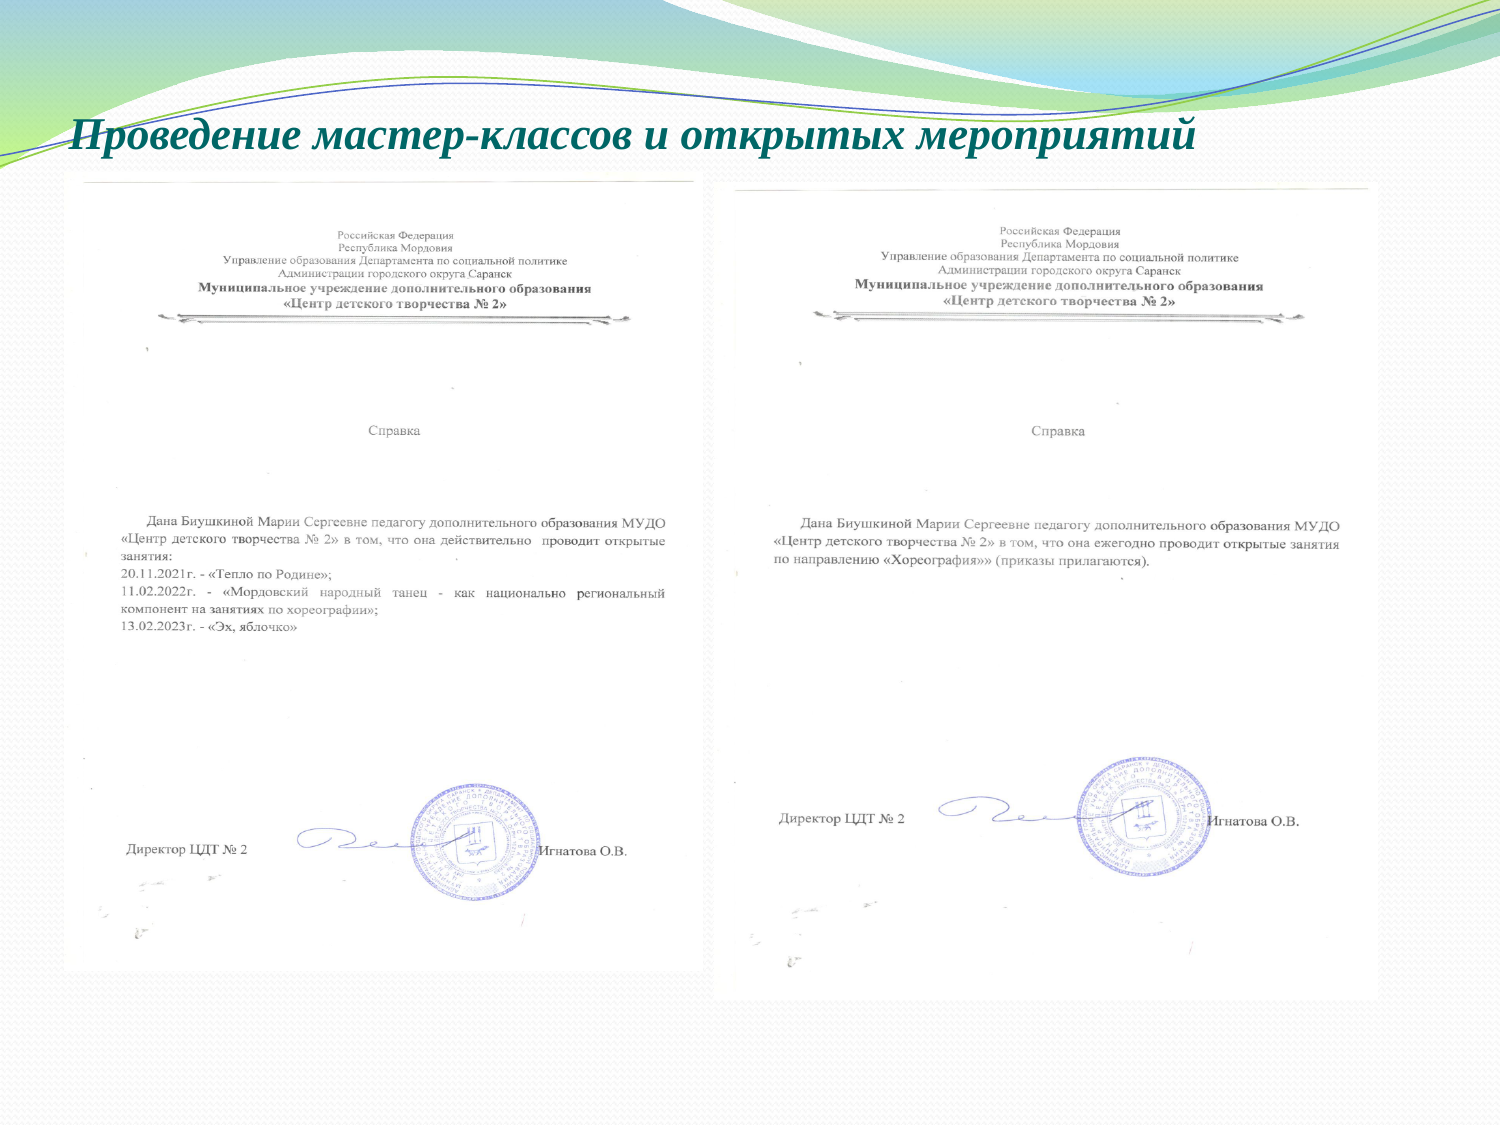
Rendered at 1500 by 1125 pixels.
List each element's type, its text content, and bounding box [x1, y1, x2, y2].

title Проведение мастер-классов и открытых мероприятий [68, 66, 1432, 160]
picture [64, 172, 703, 971]
picture [714, 181, 1379, 1000]
